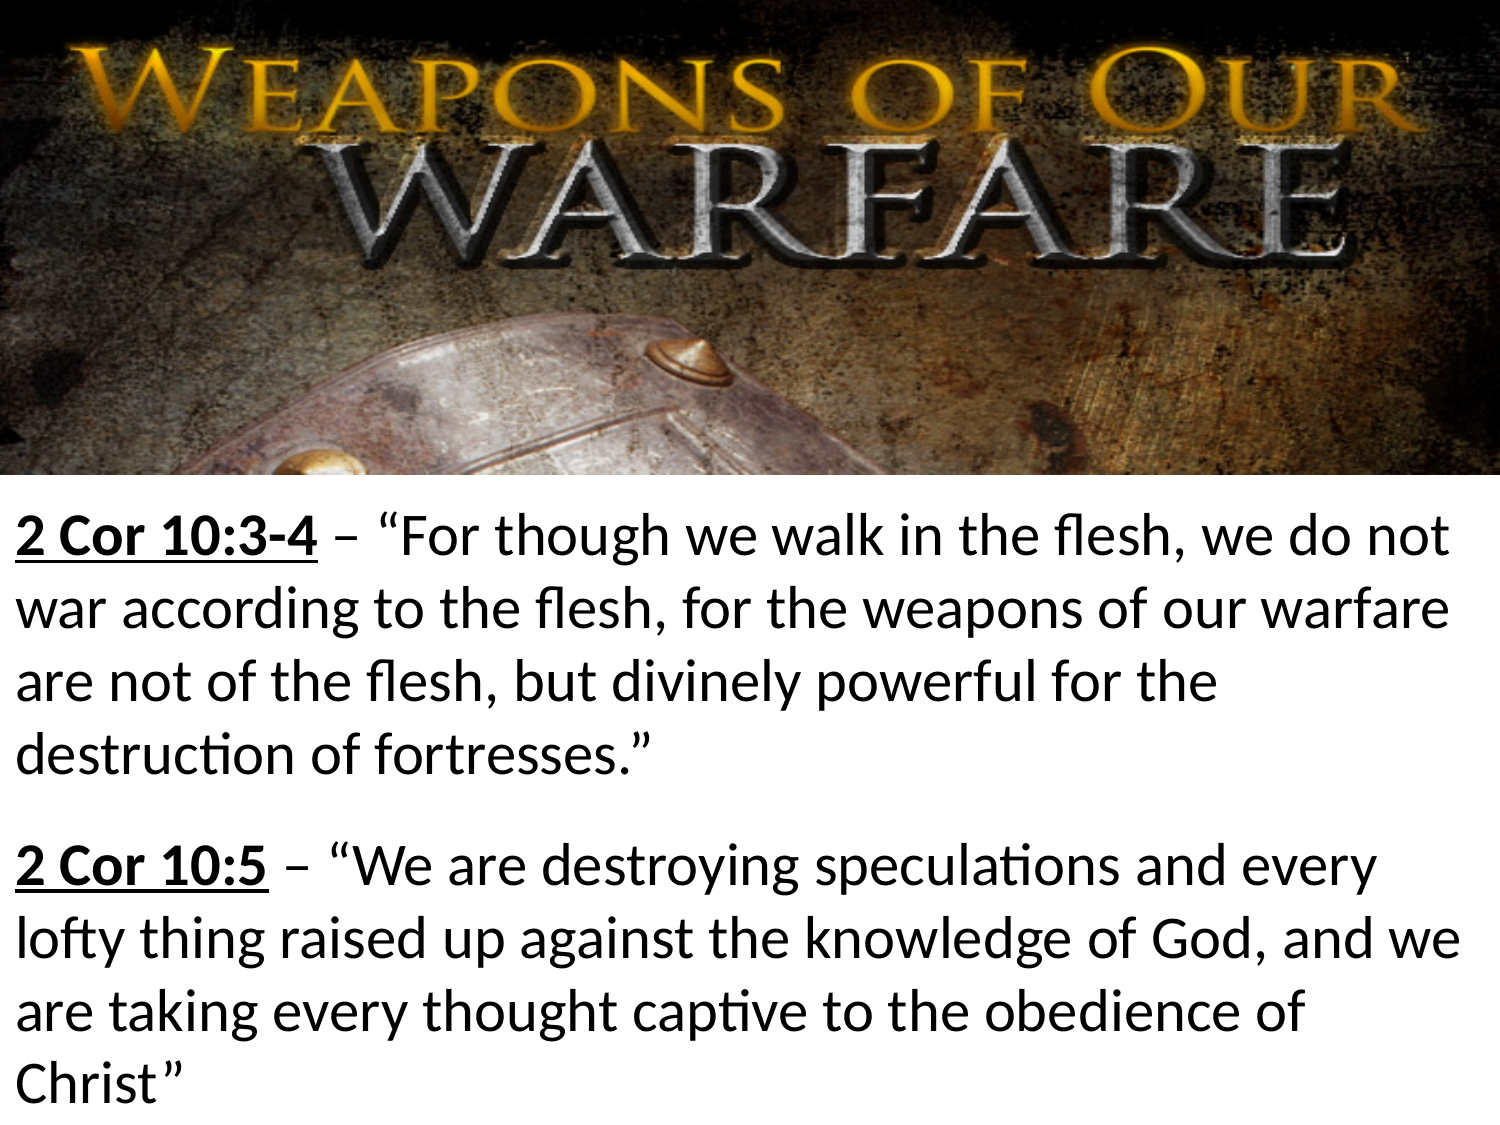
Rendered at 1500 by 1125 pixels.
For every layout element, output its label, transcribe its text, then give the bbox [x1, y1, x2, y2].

picture [0, 0, 1500, 476]
list 2 Cor 10:3-4 – “For though we walk in the flesh, we do not war according to the flesh, for the weapons of our warfare are not of the flesh, but divinely powerful for the destruction of fortresses.” 2 Cor 10:5 – “We are destroying speculations and every lofty thing raised up against the knowledge of God, and we are taking every thought captive to the obedience of Christ” [0, 487, 1500, 1125]
